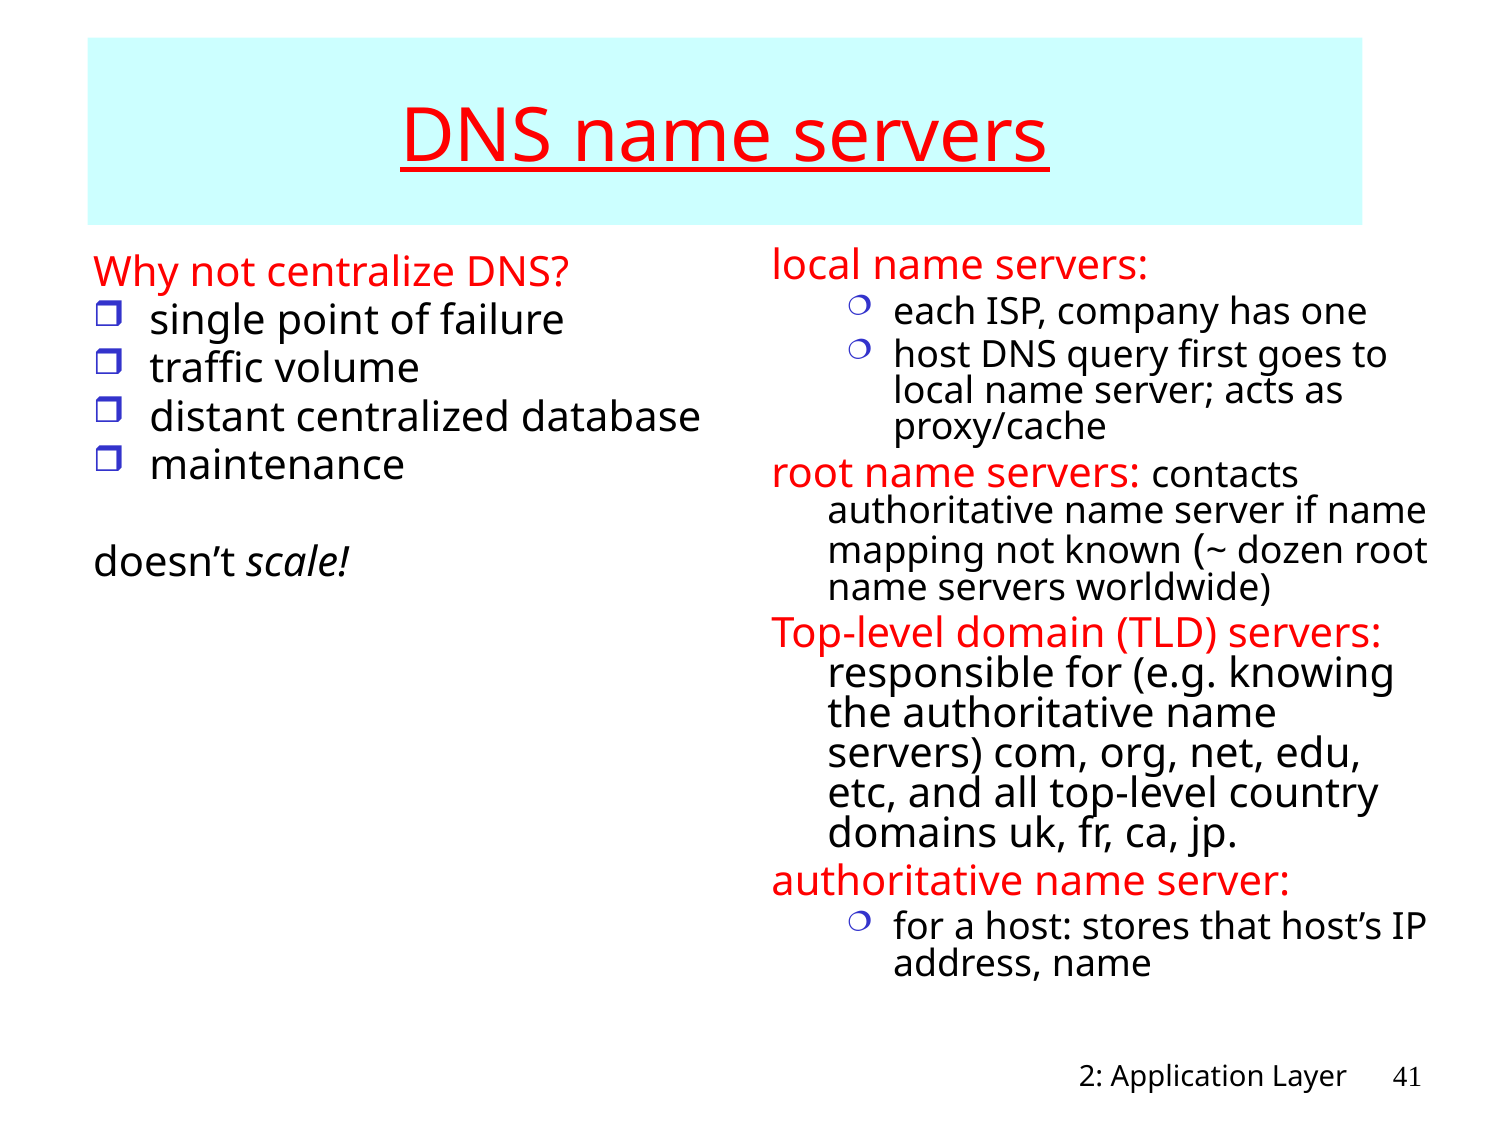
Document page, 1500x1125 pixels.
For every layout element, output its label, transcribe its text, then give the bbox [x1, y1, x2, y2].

title DNS name servers [87, 37, 1363, 226]
slide_number 41 [1362, 1049, 1438, 1125]
list Why not centralize DNS? single point of failure traffic volume distant centralized database maintenance doesn’t scale! [77, 246, 766, 1010]
list local name servers: each ISP, company has one host DNS query first goes to local name server; acts as proxy/cache root name servers: contacts authoritative name server if name mapping not known (~ dozen root name servers worldwide) Top-level domain (TLD) servers: responsible for (e.g. knowing the authoritative name servers) com, org, net, edu, etc, and all top-level country domains uk, fr, ca, jp. authoritative name server: for a host: stores that host’s IP address, name [755, 240, 1446, 1004]
footer 2: Application Layer [887, 1049, 1362, 1125]
